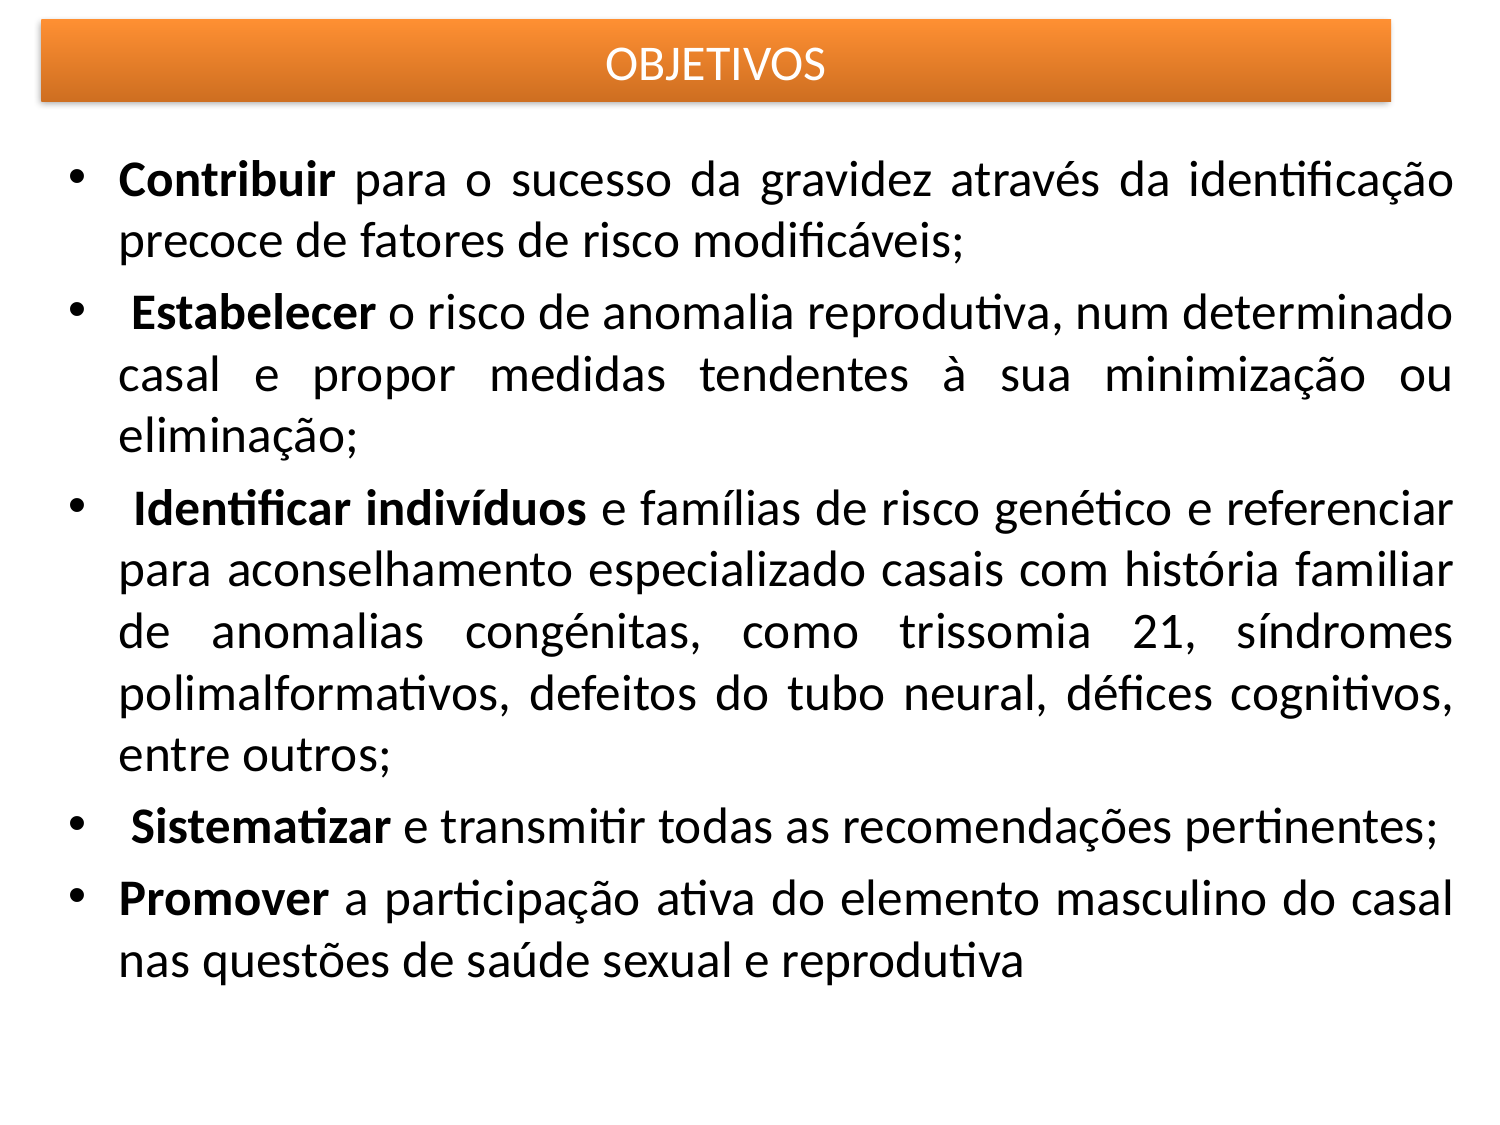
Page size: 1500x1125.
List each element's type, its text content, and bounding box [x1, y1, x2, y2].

list Contribuir para o sucesso da gravidez através da identificação precoce de fatores de risco modificáveis; Estabelecer o risco de anomalia reprodutiva, num determinado casal e propor medidas tendentes à sua minimização ou eliminação; Identificar indivíduos e famílias de risco genético e referenciar para aconselhamento especializado casais com história familiar de anomalias congénitas, como trissomia 21, síndromes polimalformativos, defeitos do tubo neural, défices cognitivos, entre outros; Sistematizar e transmitir todas as recomendações pertinentes; Promover a participação ativa do elemento masculino do casal nas questões de saúde sexual e reprodutiva [53, 137, 1471, 1005]
title OBJETIVOS [41, 19, 1392, 102]
